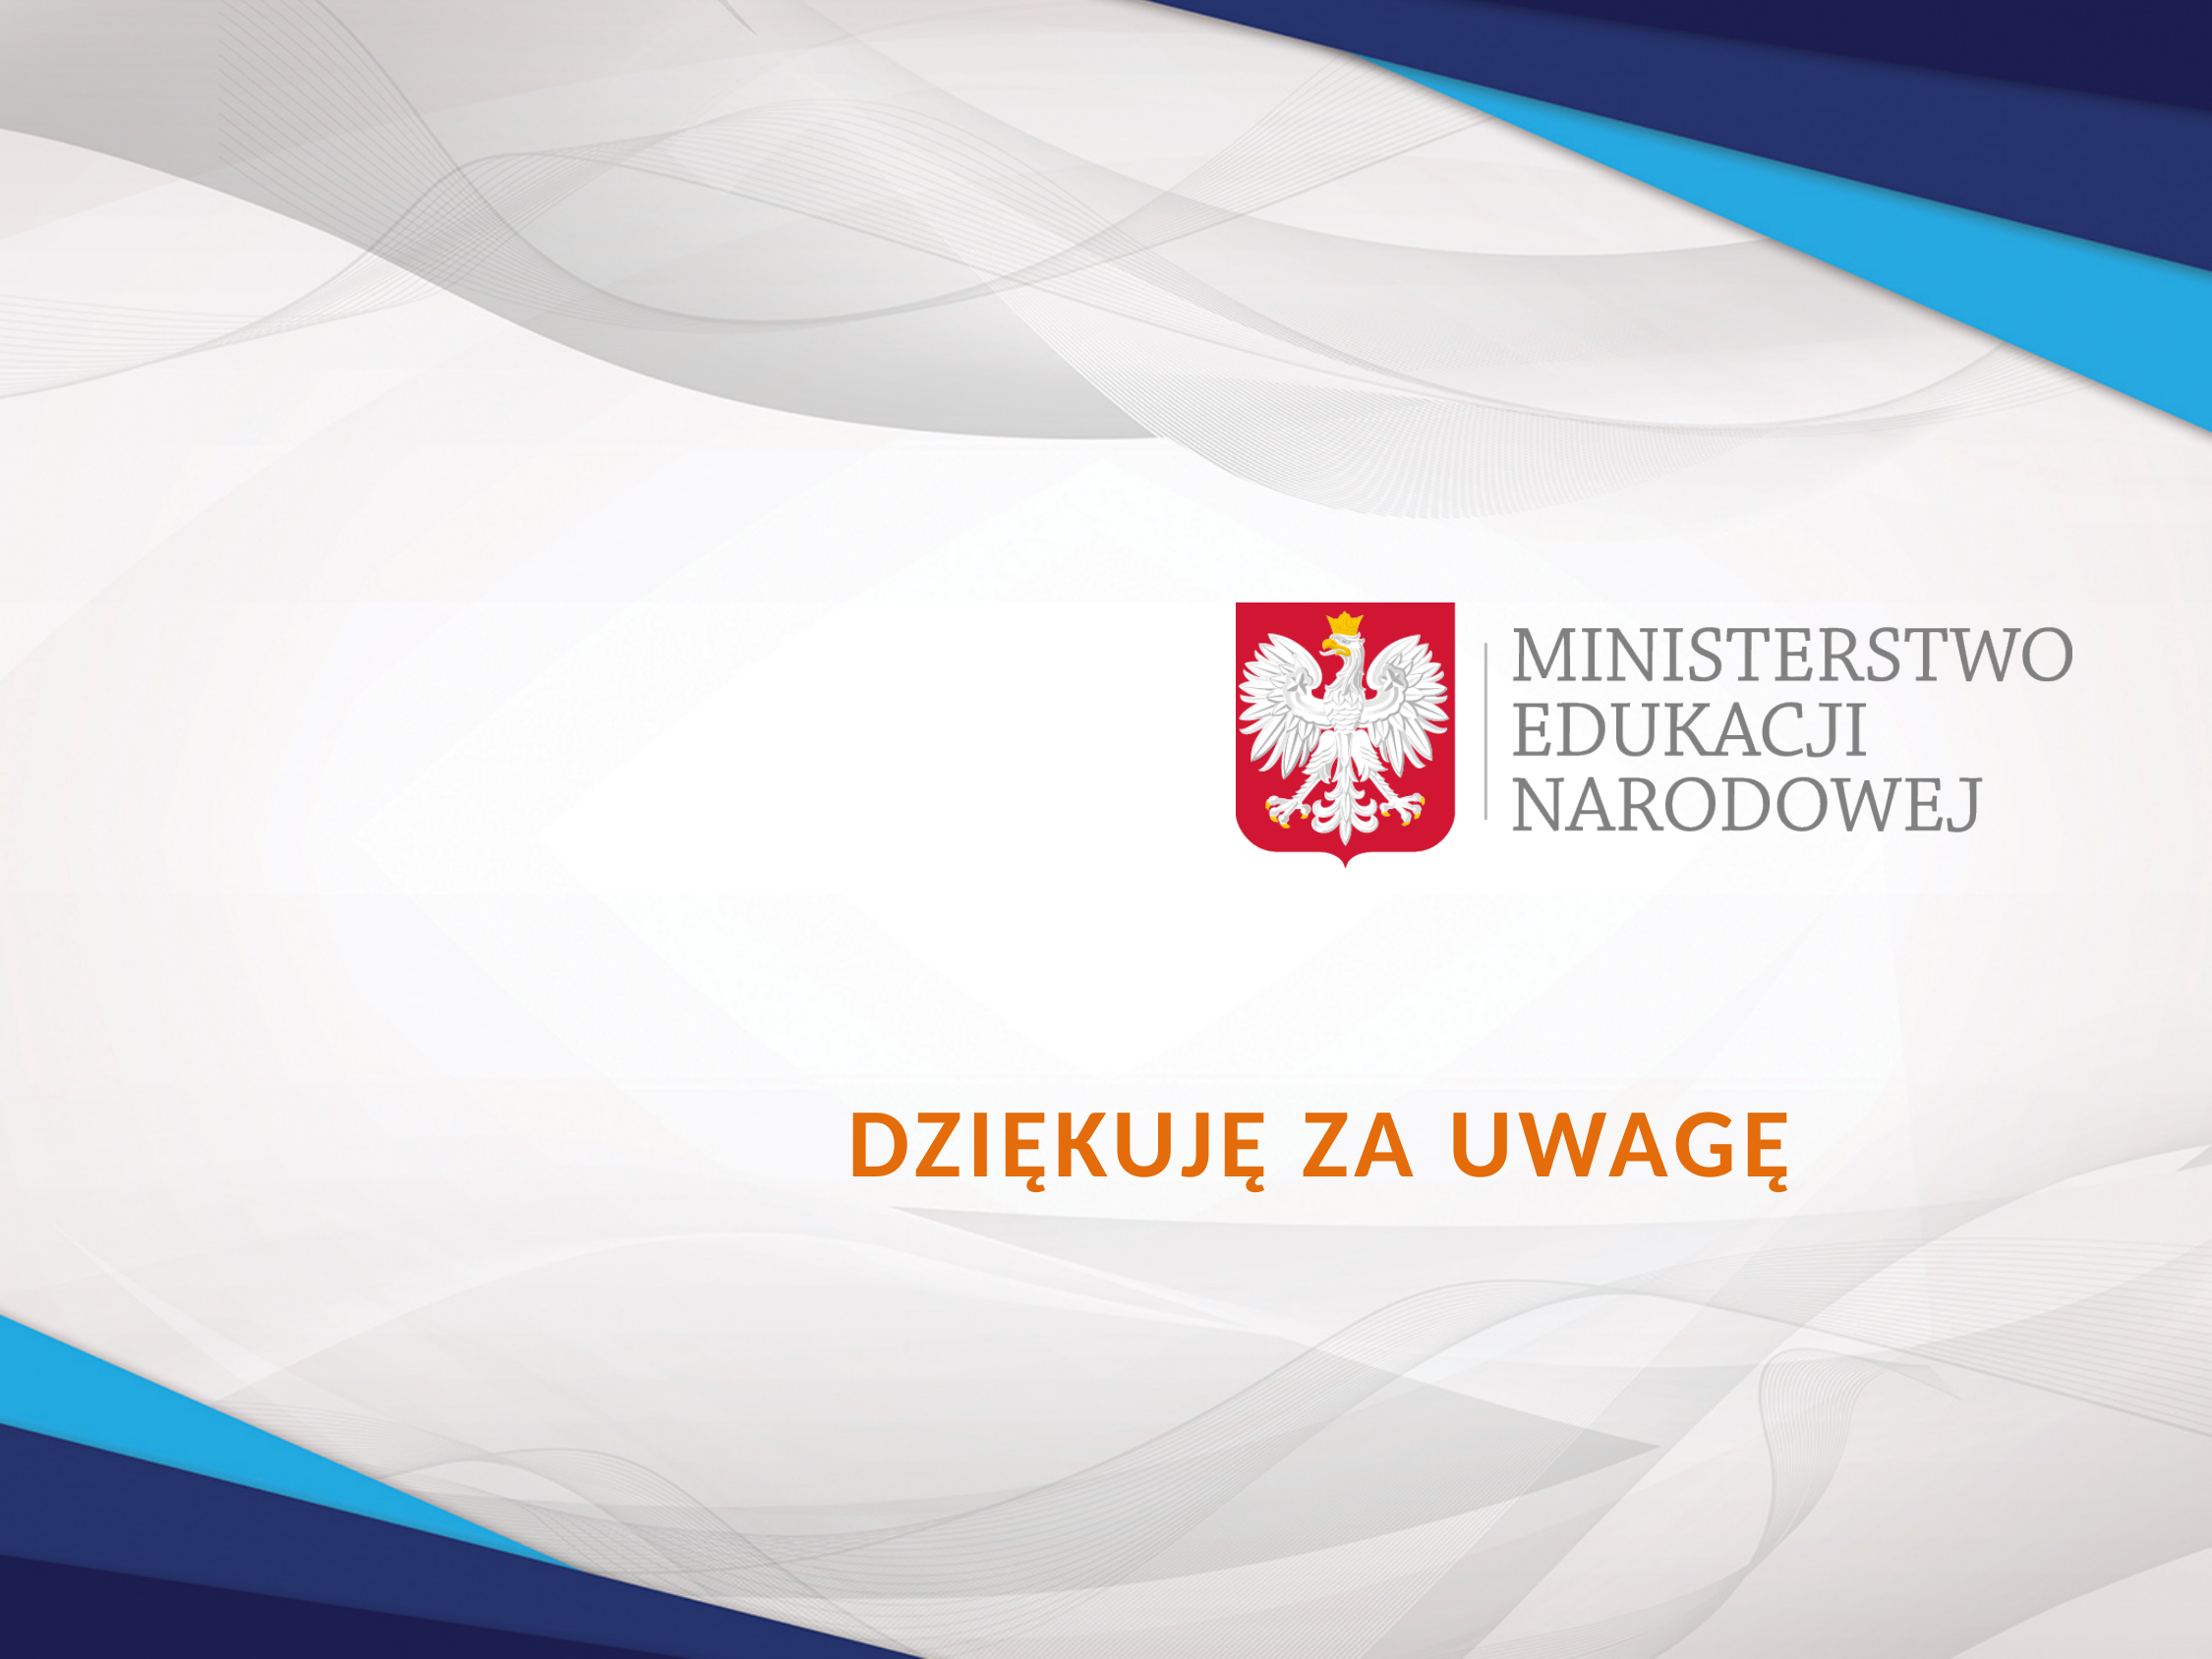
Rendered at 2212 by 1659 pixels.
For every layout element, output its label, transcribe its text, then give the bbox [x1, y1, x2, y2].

text_box DZIĘKUJĘ ZA UWAGĘ [352, 1071, 1807, 1322]
picture [0, 0, 2212, 1659]
